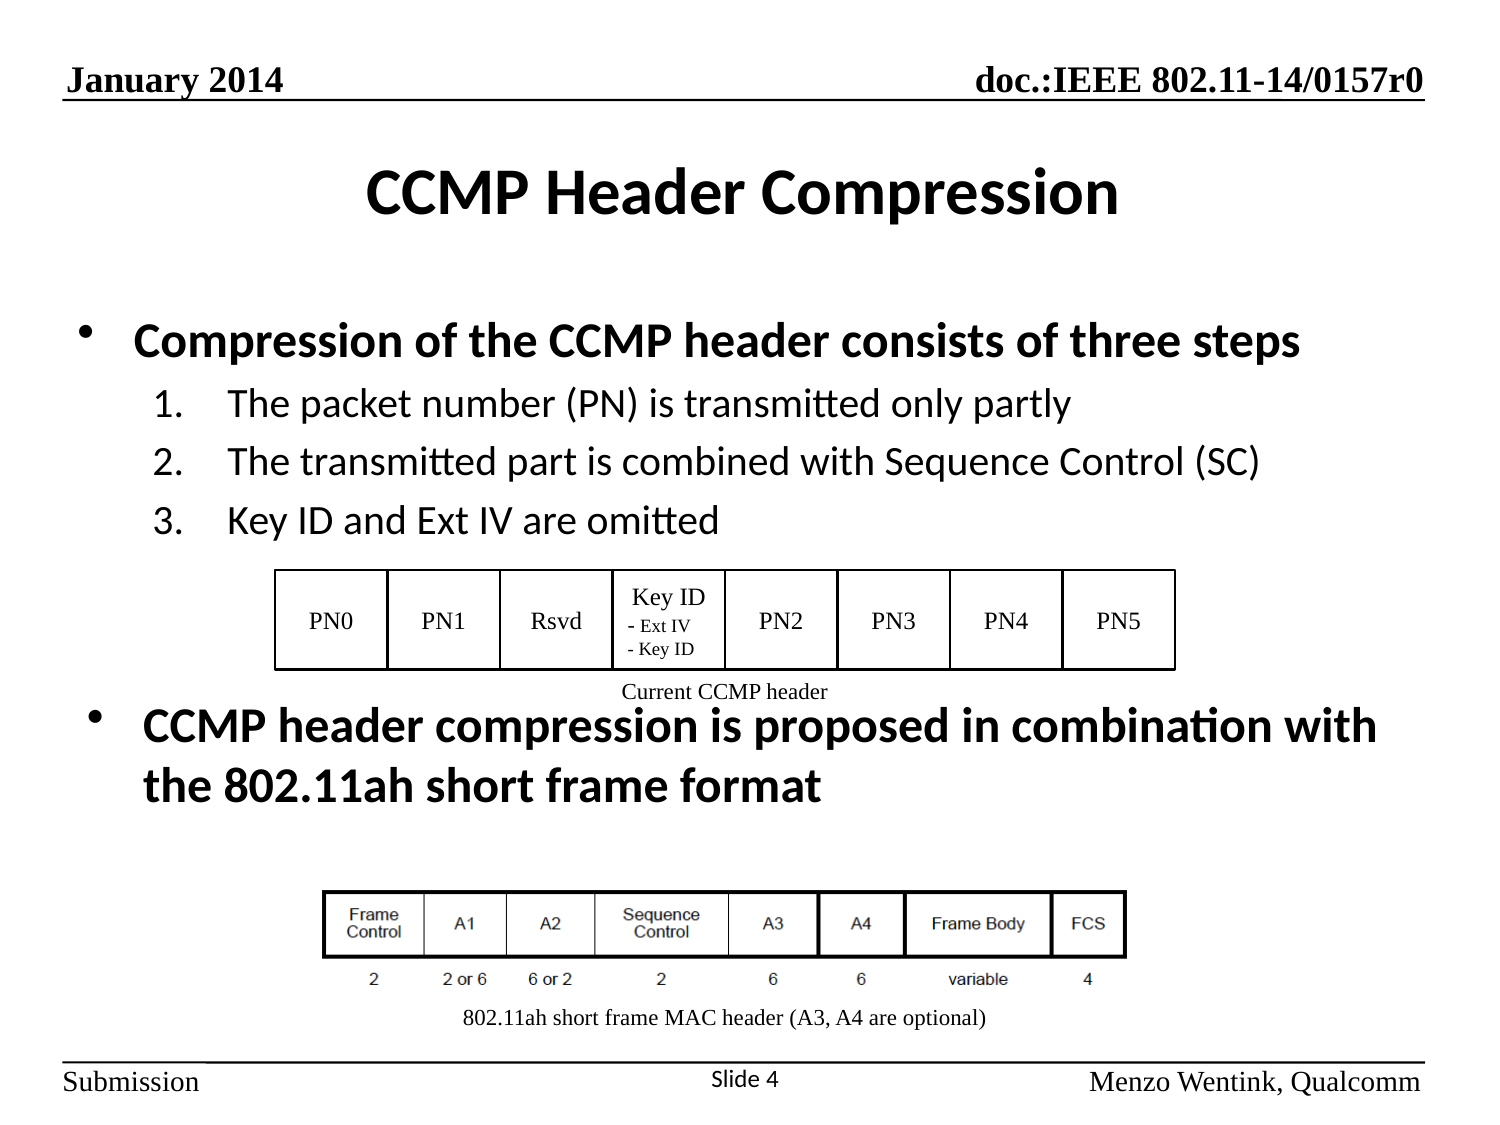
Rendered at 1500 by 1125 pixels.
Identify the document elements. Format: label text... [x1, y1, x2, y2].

picture [312, 881, 1138, 993]
list Compression of the CCMP header consists of three steps The packet number (PN) is transmitted only partly The transmitted part is combined with Sequence Control (SC) Key ID and Ext IV are omitted CCMP header compression is proposed in combination with the 802.11ah short frame format [62, 299, 1426, 1001]
title CCMP Header Compression [62, 112, 1426, 263]
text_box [274, 569, 1176, 670]
text_box Current CCMP header [606, 677, 844, 712]
text_box 802.11ah short frame MAC header (A3, A4 are optional) [447, 1001, 1002, 1037]
slide_number Slide 4 [702, 1061, 788, 1093]
